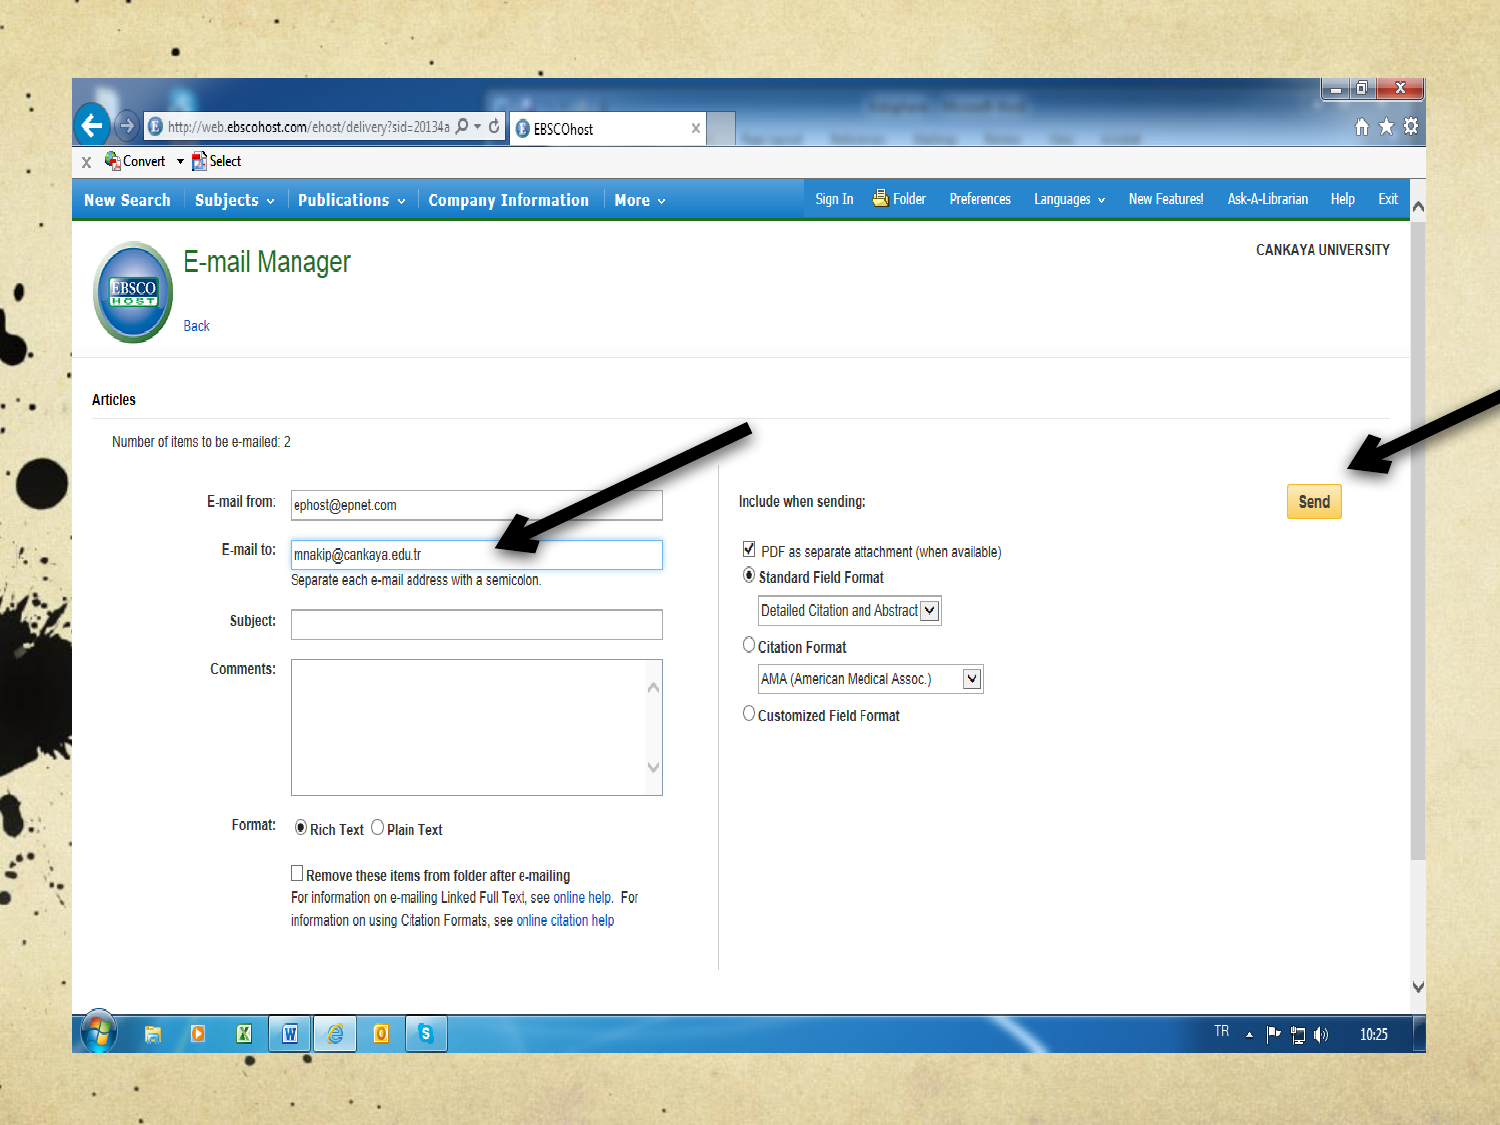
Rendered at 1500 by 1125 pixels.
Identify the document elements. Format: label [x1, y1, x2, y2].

picture [0, 0, 1500, 1125]
text_box [494, 427, 751, 549]
text_box [1346, 347, 1500, 470]
